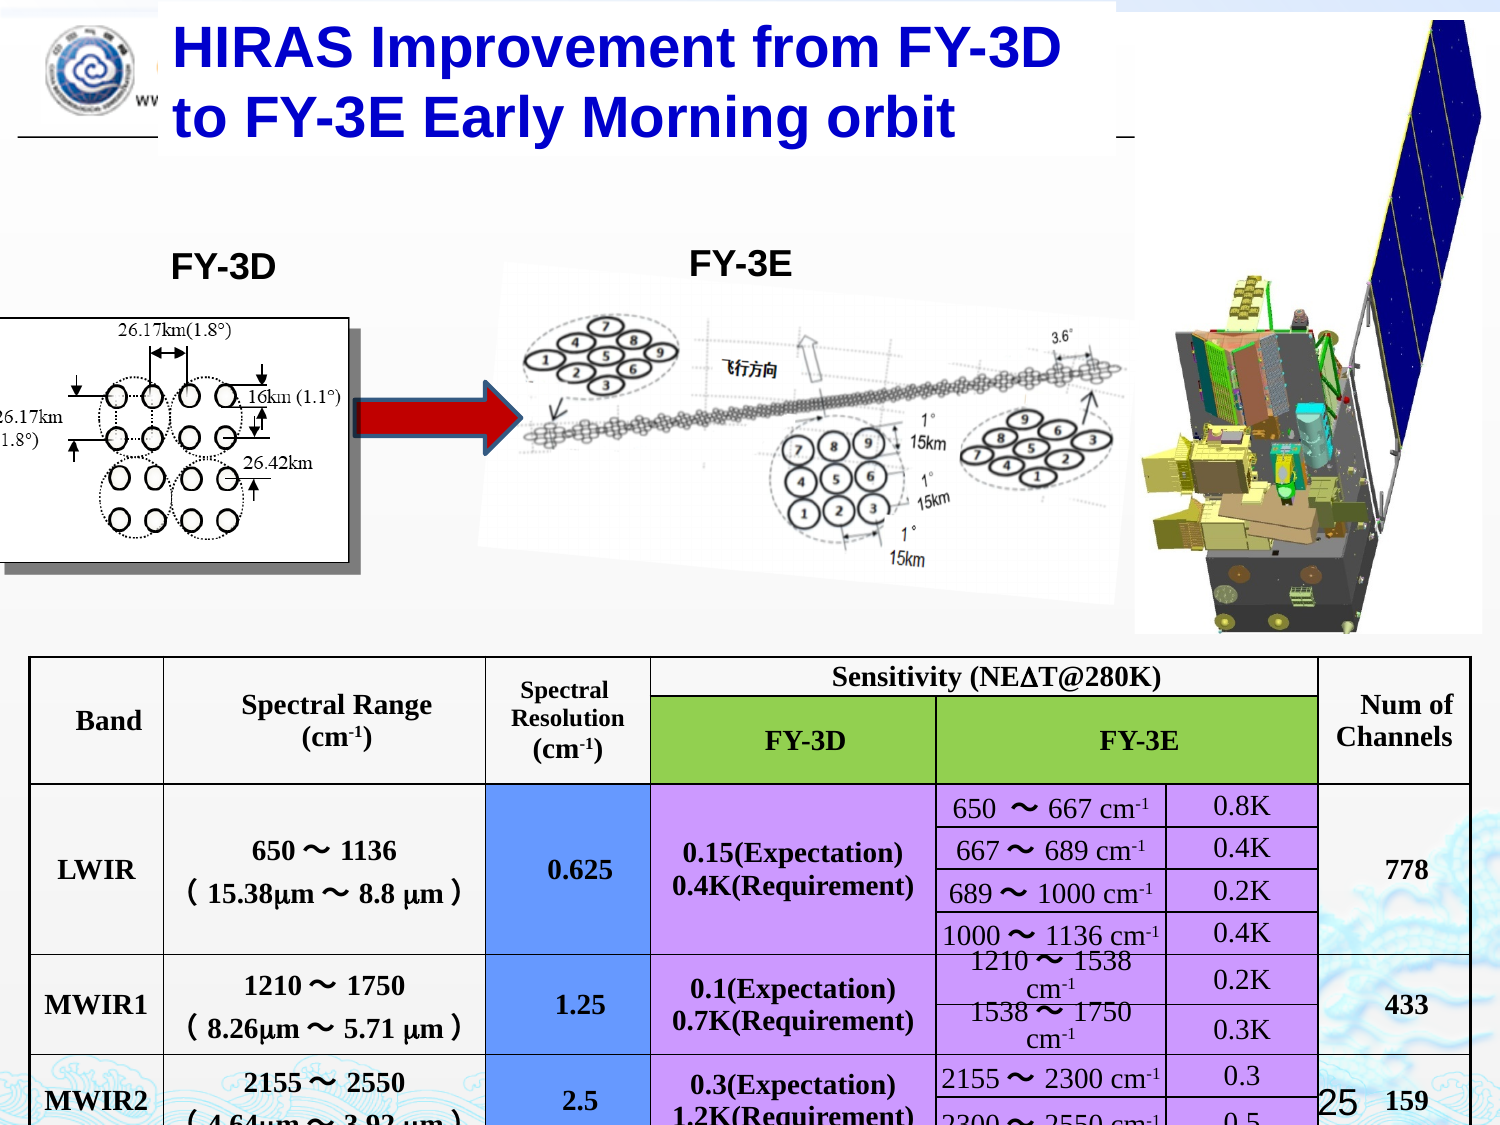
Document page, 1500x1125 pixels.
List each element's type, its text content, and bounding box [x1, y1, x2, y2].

table_cell FY-3D [651, 697, 935, 783]
table_cell 1000～1136 cm-1 [937, 913, 1165, 954]
table_cell 1.25 [486, 955, 650, 1054]
picture [0, 310, 361, 575]
table_cell 2155～2550 （4.64m～3.92 m） [164, 1055, 485, 1125]
table_cell FY-3E [937, 697, 1317, 783]
table_cell 2300～2550 cm-1 [937, 1098, 1165, 1125]
table_header Spectral Resolution (cm-1) [486, 658, 650, 783]
table_cell 0.3(Expectation) 1.2K(Requirement) [651, 1055, 935, 1125]
table_cell 689～1000 cm-1 [937, 870, 1165, 911]
table_cell 0.2K [1167, 870, 1317, 911]
picture [41, 24, 158, 124]
table_cell 650 ～667 cm-1 [937, 785, 1165, 826]
table_cell 1210～1750 （8.26m～5.71 m） [164, 955, 485, 1054]
table_cell 0.3K [1167, 1005, 1317, 1054]
table_cell LWIR [31, 785, 163, 954]
table_cell 0.8K [1167, 785, 1317, 826]
table_cell MWIR1 [31, 955, 163, 1054]
table_cell MWIR2 [31, 1055, 163, 1125]
table_cell 2155～2300 cm-1 [937, 1055, 1165, 1096]
text_box [361, 379, 489, 457]
table_cell 159 [1319, 1055, 1469, 1125]
text_box HIRAS Improvement from FY-3D to FY-3E Early Morning orbit [158, 1, 1117, 156]
table_cell 0.3 [1167, 1055, 1317, 1096]
table_header Band [31, 658, 163, 783]
table_cell 1538～1750 cm-1 [937, 1005, 1165, 1054]
table_cell 0.4K [1167, 828, 1317, 868]
table_cell 0.625 [486, 785, 650, 954]
table_cell 0.2K [1167, 955, 1317, 1004]
table_cell 0.15(Expectation) 0.4K(Requirement) [651, 785, 935, 954]
text_box FY-3E [673, 231, 808, 290]
table_header Num of Channels [1319, 658, 1469, 783]
table_cell 0.1(Expectation) 0.7K(Requirement) [651, 955, 935, 1054]
table_header Sensitivity (NET@280K) [651, 658, 1317, 695]
text_box FY-3D [145, 235, 303, 295]
table_cell 0.4K [1167, 913, 1317, 954]
table_cell 0.5 [1167, 1098, 1317, 1125]
table_cell 650～1136 （15.38m～8.8 m） [164, 785, 485, 954]
table_cell 667～689 cm-1 [937, 828, 1165, 868]
table_cell 1210～1538 cm-1 [937, 955, 1165, 1004]
table_cell 778 [1319, 785, 1469, 954]
table_cell 2.5 [486, 1055, 650, 1125]
picture [478, 20, 1486, 634]
table_header Spectral Range (cm-1) [164, 658, 485, 783]
table_cell 433 [1319, 955, 1469, 1054]
